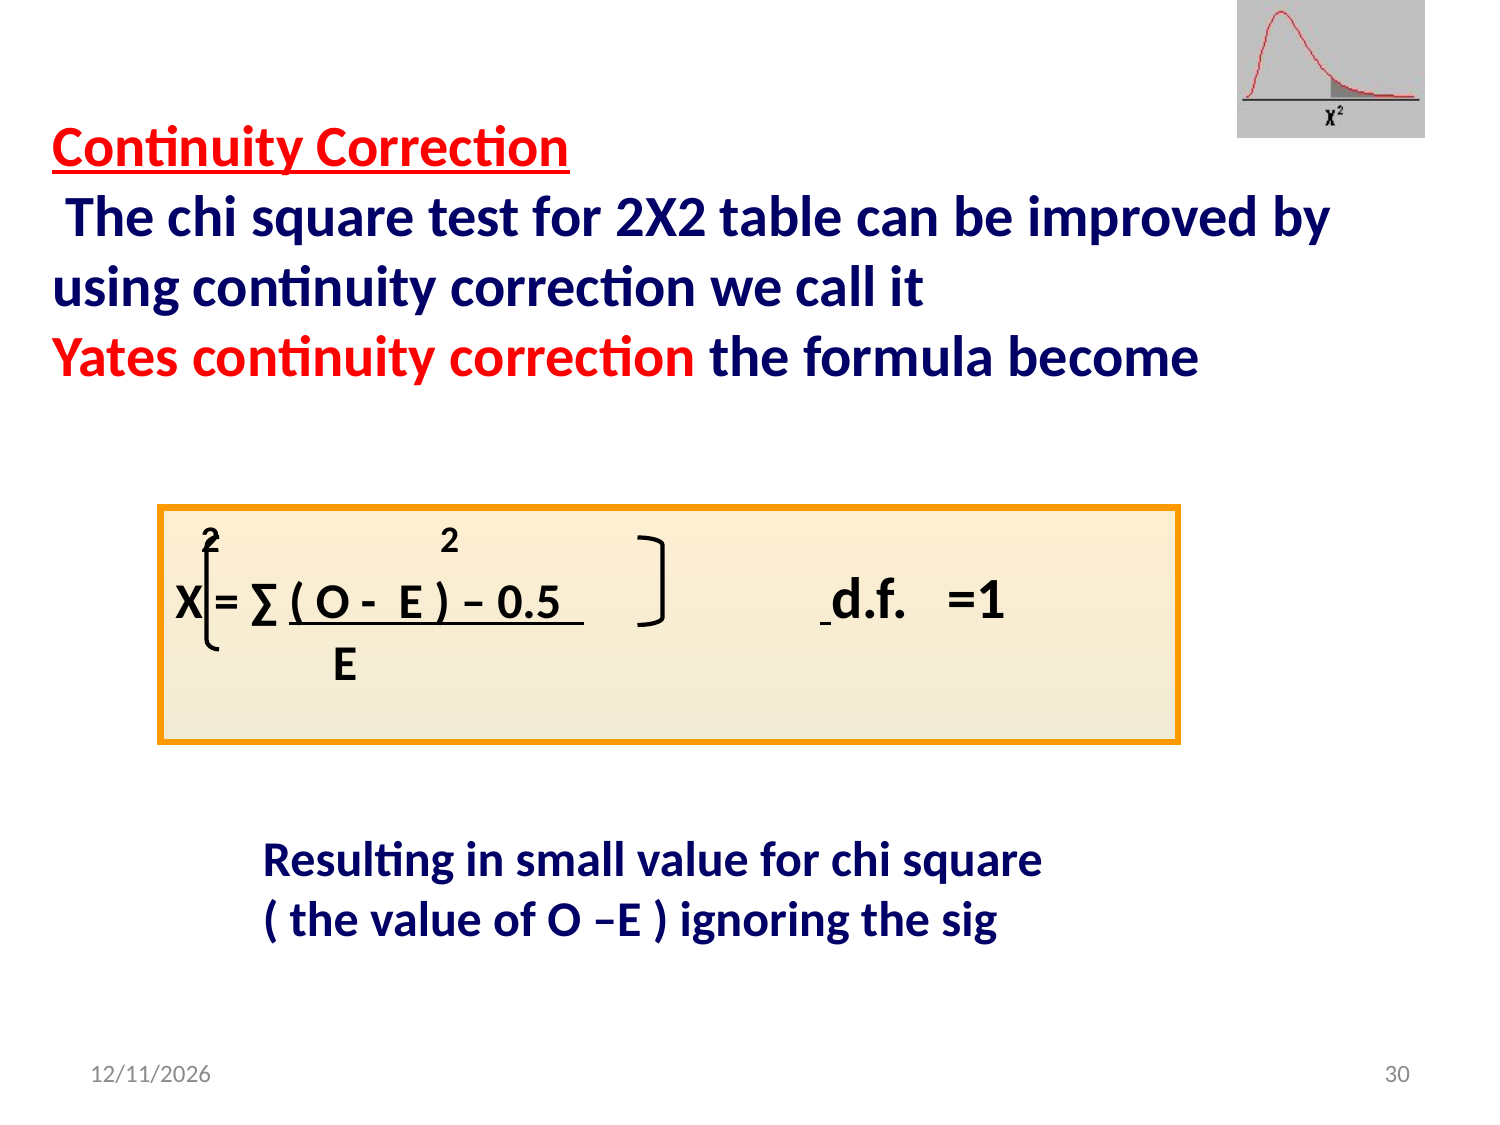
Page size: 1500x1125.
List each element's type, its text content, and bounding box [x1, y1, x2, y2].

text_box [206, 536, 220, 650]
text_box Resulting in small value for chi square ( the value of O –E ) ignoring the sign [248, 819, 1179, 954]
picture [1237, 0, 1426, 138]
slide_number 30 [1074, 1042, 1425, 1103]
text_box 2 2 Χ = ∑ ( O - E ) – 0.5 d.f. =1 E [160, 507, 1179, 743]
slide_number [75, 1042, 425, 1103]
text_box [637, 537, 663, 625]
text_box Continuity Correction The chi square test for 2X2 table can be improved by using continuity correction we call it Yates continuity correction the formula become [37, 100, 1463, 395]
